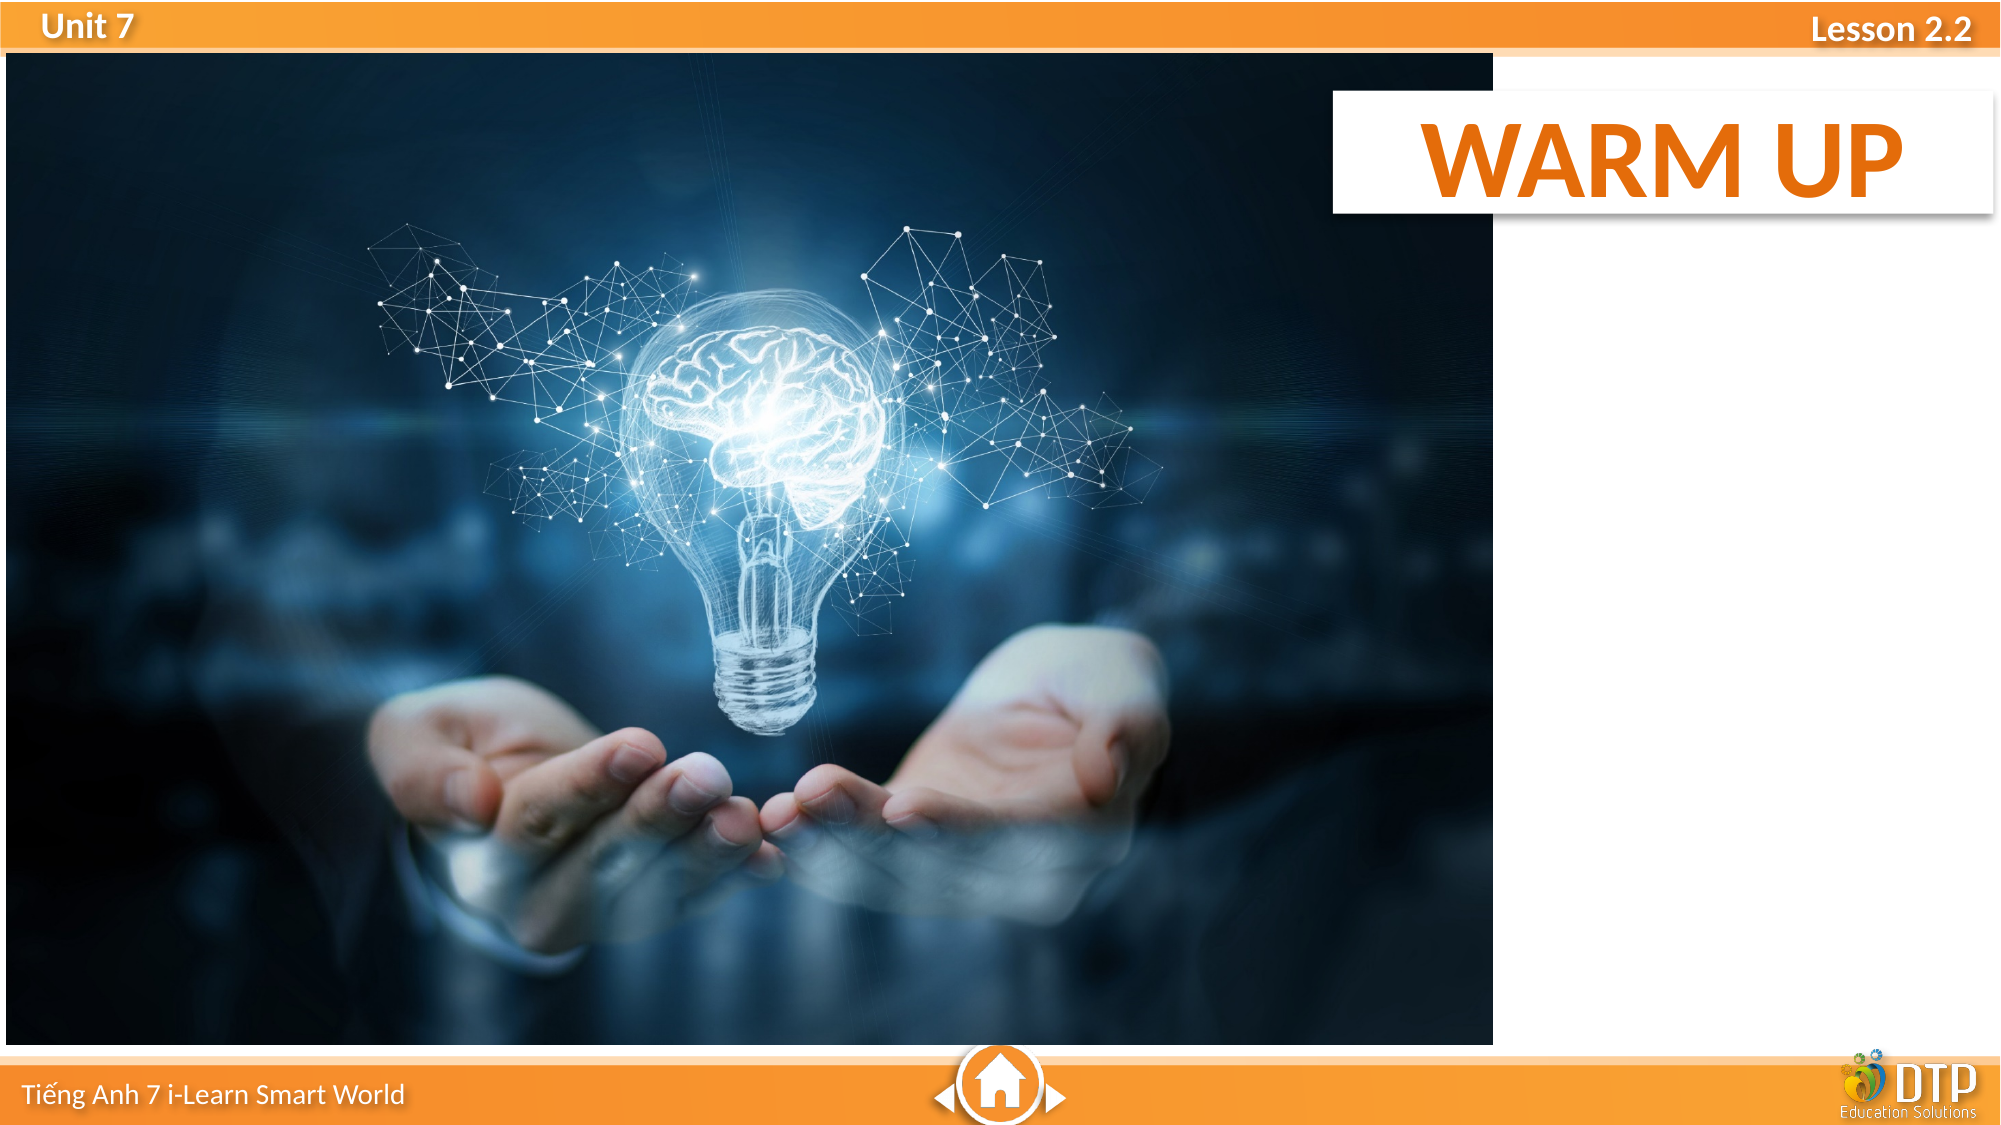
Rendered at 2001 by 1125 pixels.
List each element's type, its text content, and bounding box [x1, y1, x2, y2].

picture [0, 2, 2001, 1125]
text_box WARM UP [1495, 90, 1994, 214]
